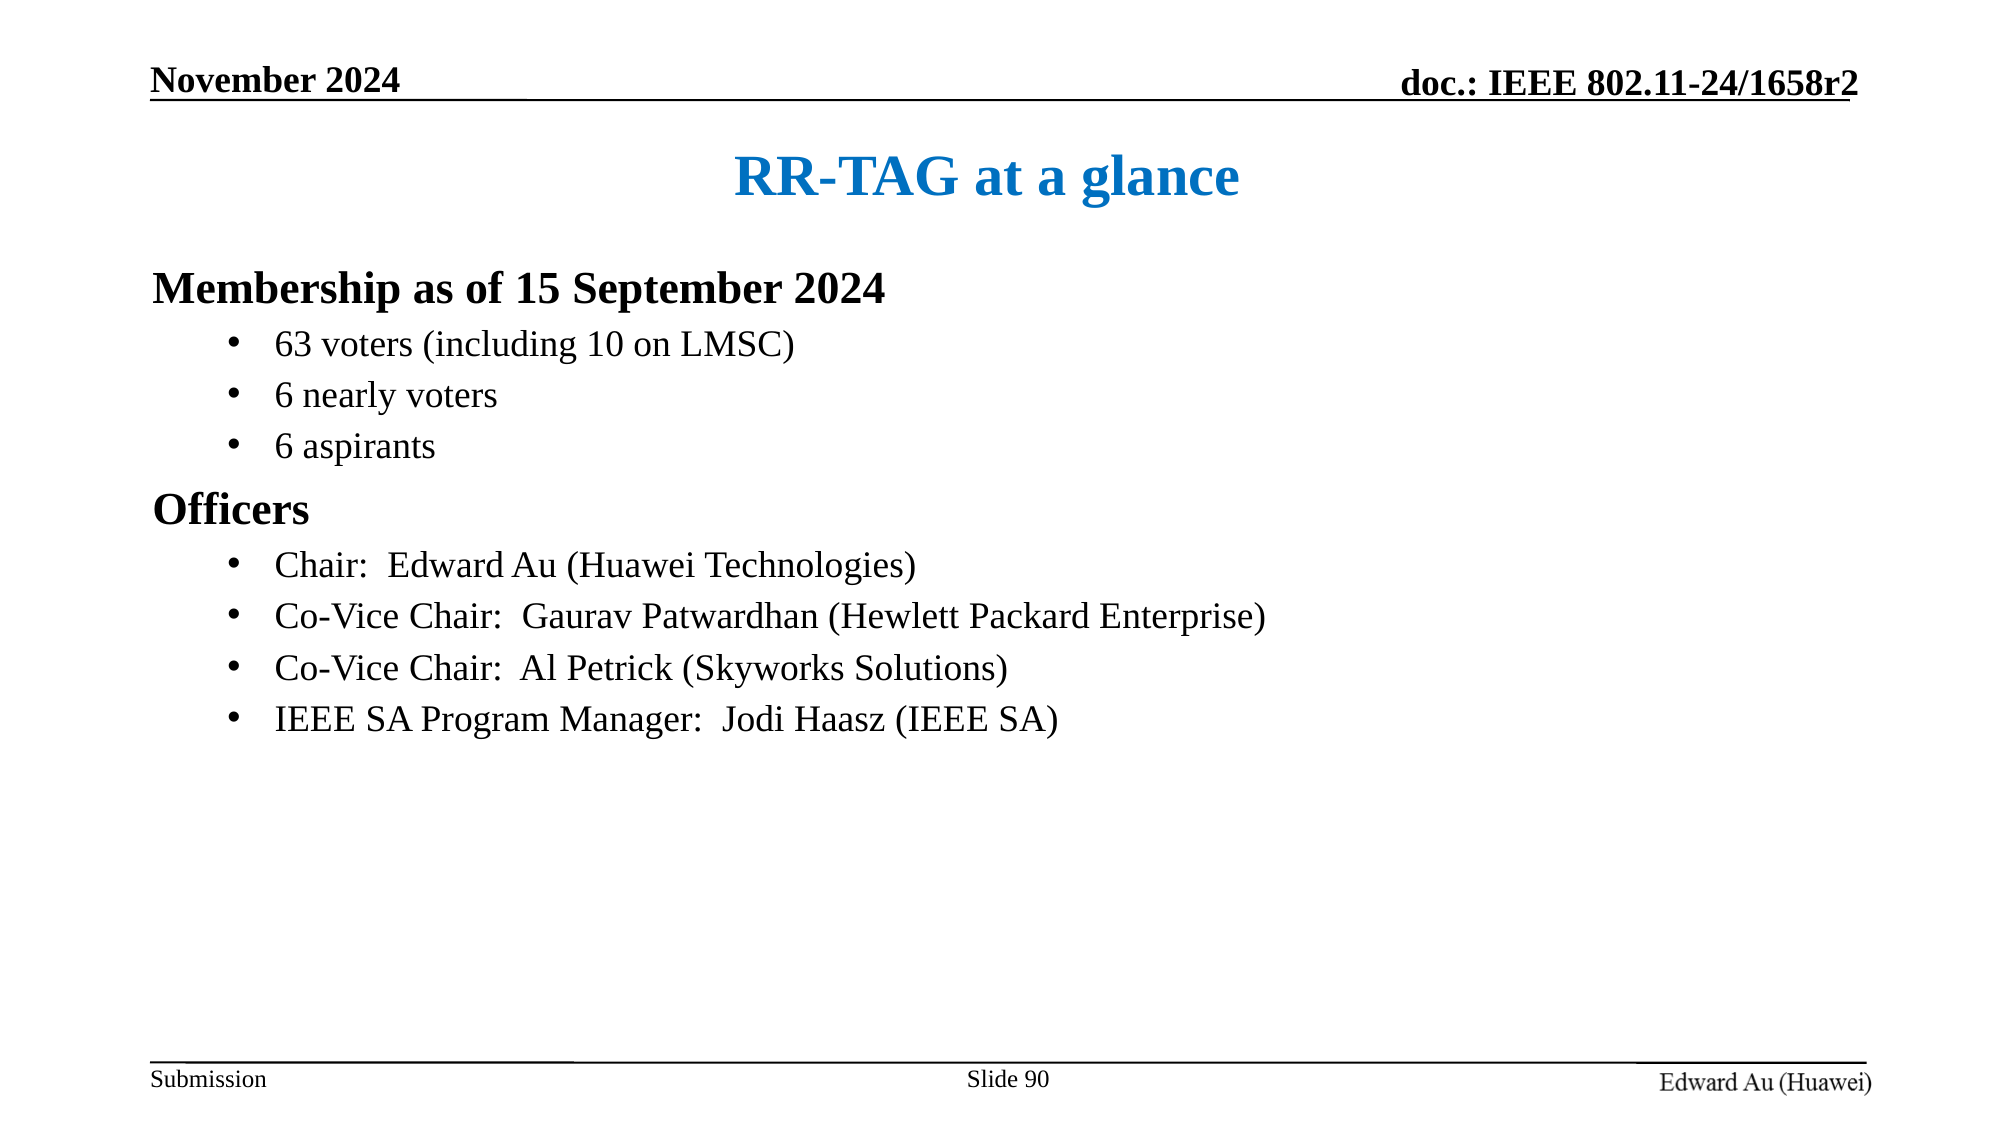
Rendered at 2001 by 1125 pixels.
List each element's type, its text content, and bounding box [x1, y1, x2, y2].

picture [1174, 1058, 1887, 1113]
slide_number Slide 90 [950, 1061, 1067, 1123]
title RR-TAG at a glance [137, 99, 1838, 246]
list Membership as of 15 September 2024 63 voters (including 10 on LMSC) 6 nearly voters 6 aspirants Officers Chair: Edward Au (Huawei Technologies) Co-Vice Chair: Gaurav Patwardhan (Hewlett Packard Enterprise) Co-Vice Chair: Al Petrick (Skyworks Solutions) IEEE SA Program Manager: Jodi Haasz (IEEE SA) [137, 249, 1838, 925]
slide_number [149, 54, 651, 99]
